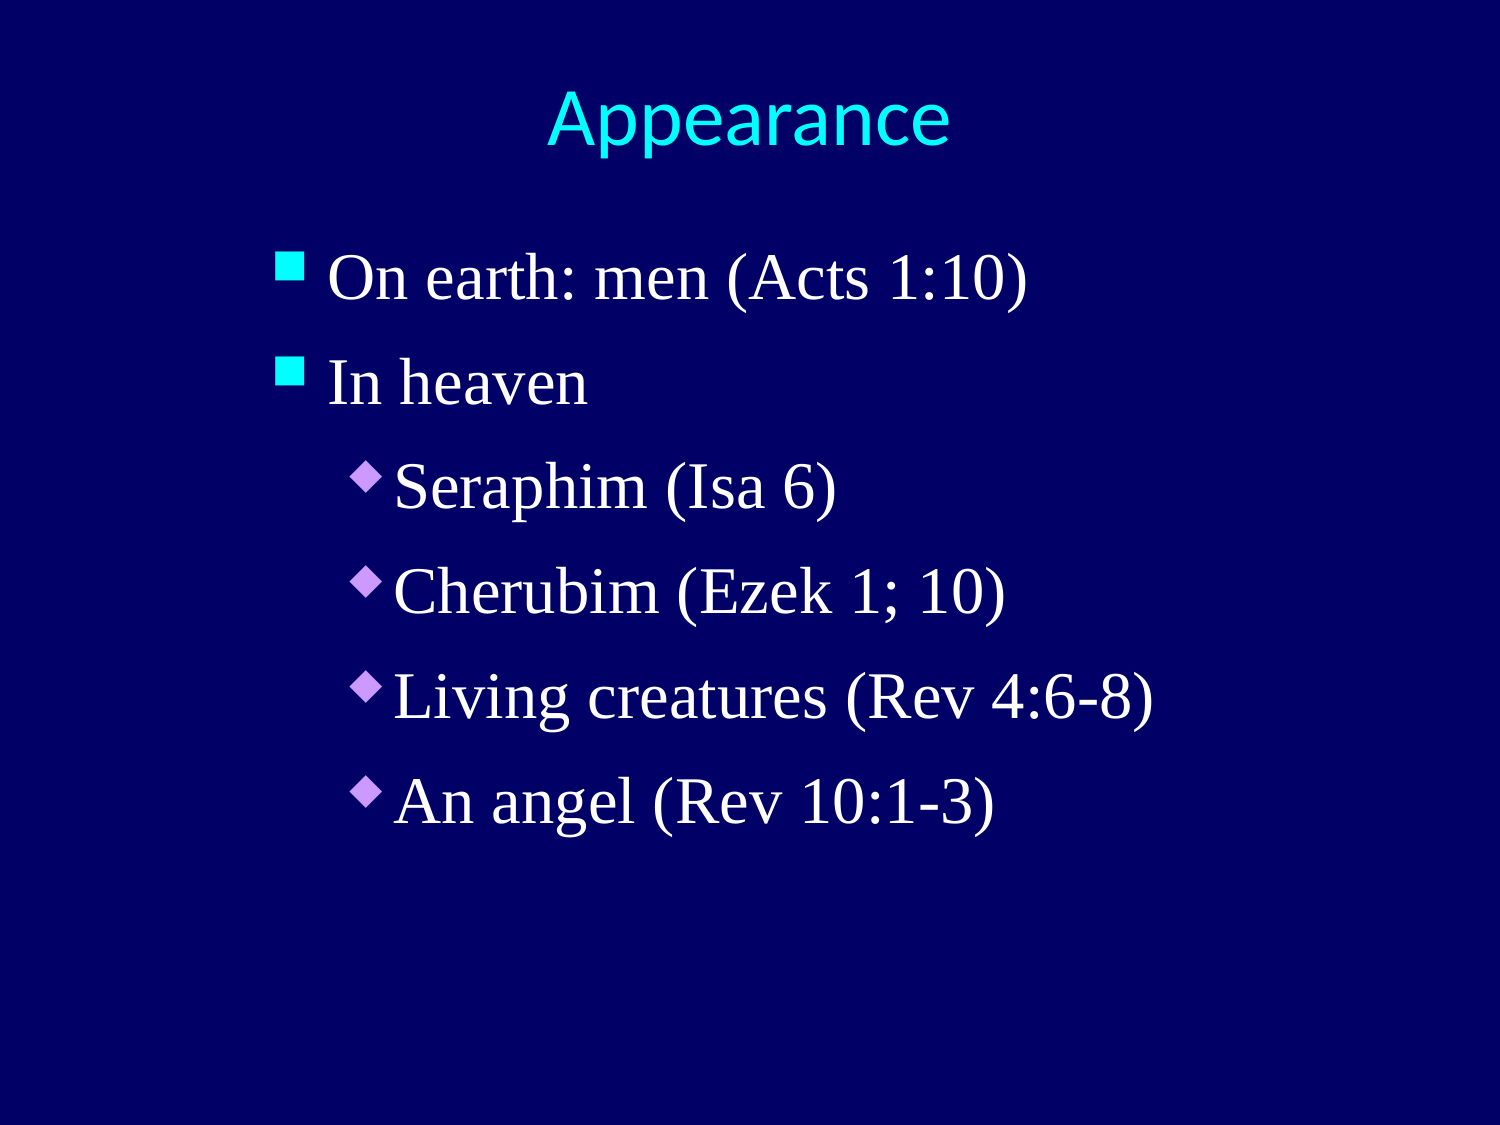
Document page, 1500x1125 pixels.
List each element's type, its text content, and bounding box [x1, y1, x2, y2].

title Appearance [112, 37, 1388, 188]
list On earth: men (Acts 1:10) In heaven Seraphim (Isa 6) Cherubim (Ezek 1; 10) Living creatures (Rev 4:6-8) An angel (Rev 10:1-3) [255, 224, 1244, 995]
